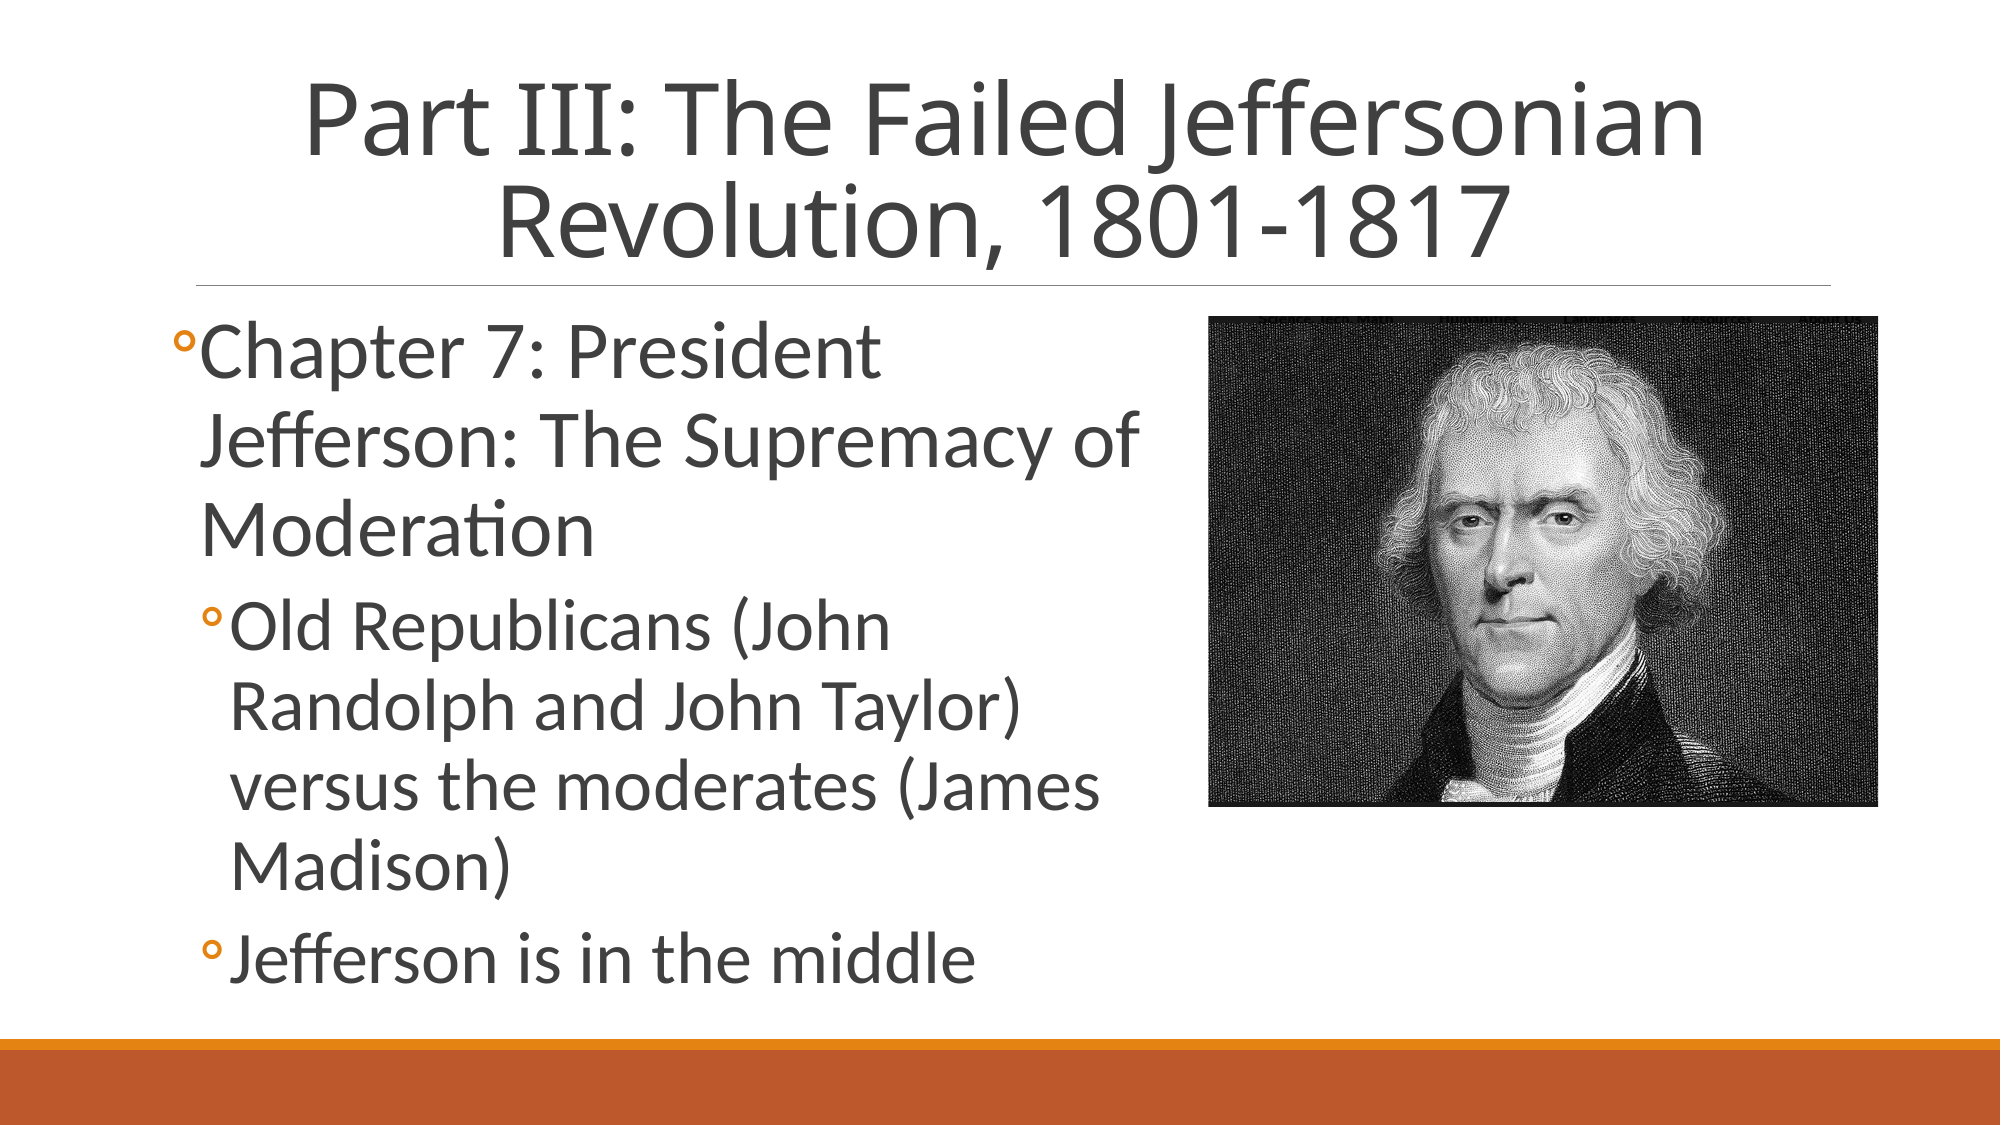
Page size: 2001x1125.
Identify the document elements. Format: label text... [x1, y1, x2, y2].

list Chapter 7: President Jefferson: The Supremacy of Moderation Old Republicans (John Randolph and John Taylor) versus the moderates (James Madison) Jefferson is in the middle [137, 299, 1157, 1014]
picture [1207, 316, 1879, 808]
title Part III: The Failed Jeffersonian Revolution, 1801-1817 [180, 47, 1830, 285]
